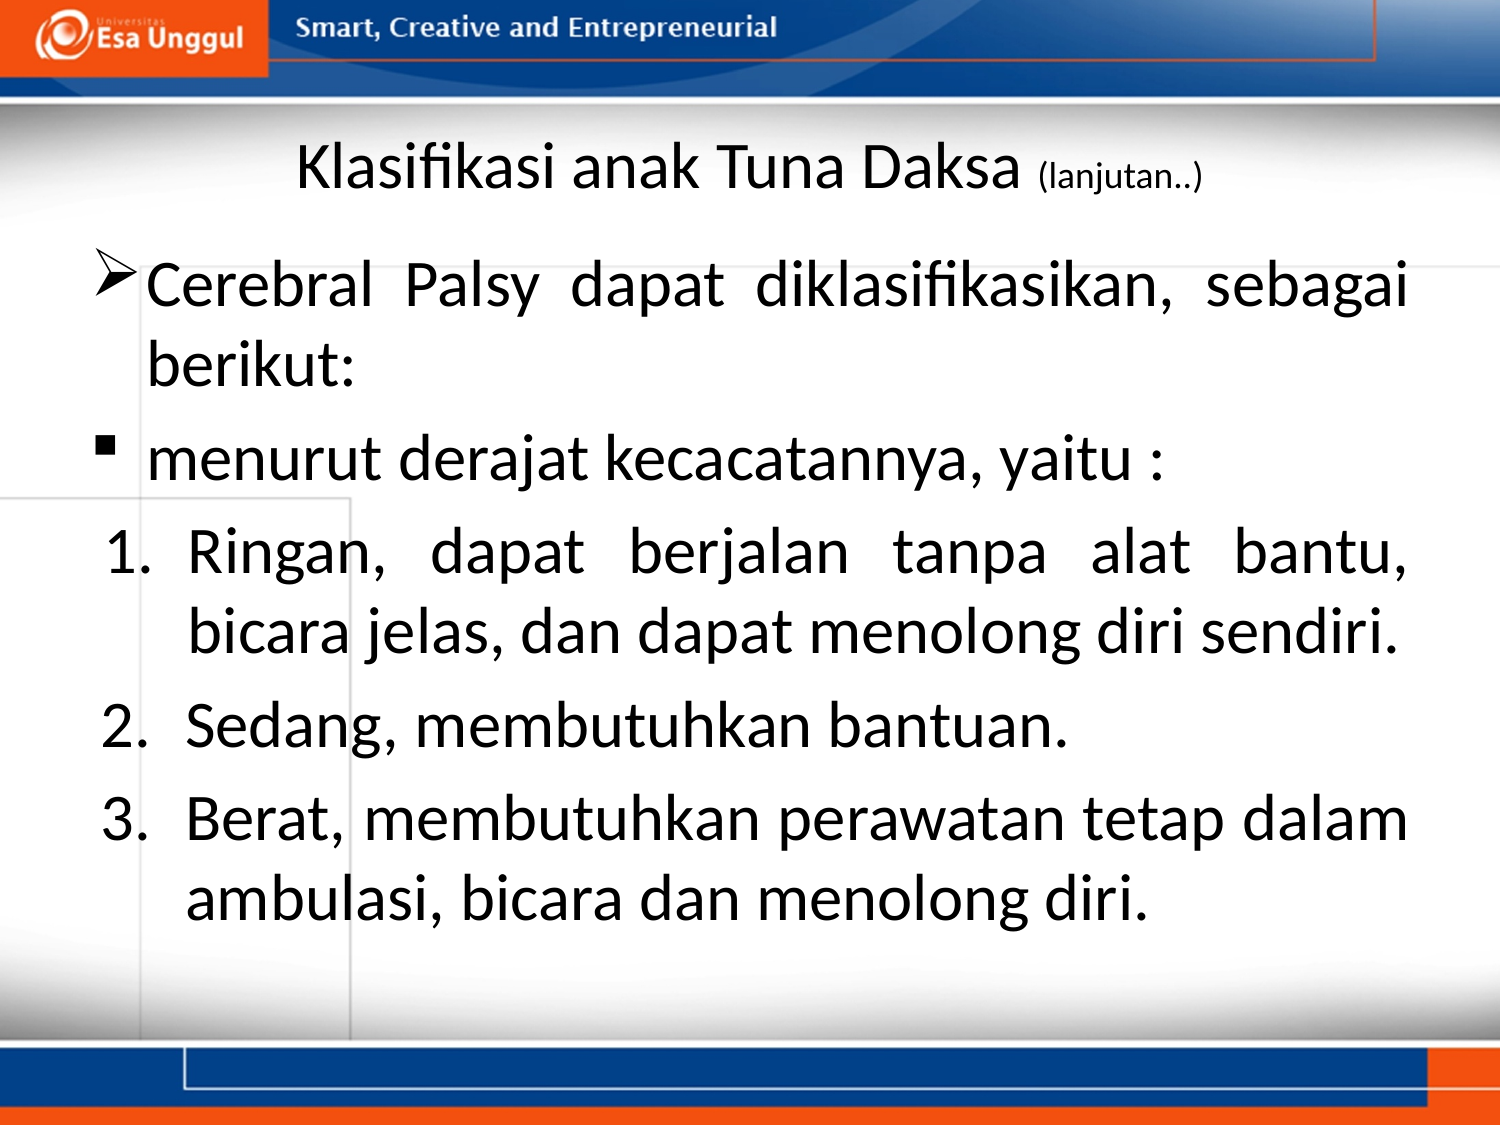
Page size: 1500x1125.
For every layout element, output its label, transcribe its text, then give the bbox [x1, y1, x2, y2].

list Cerebral Palsy dapat diklasifikasikan, sebagai berikut: menurut derajat kecacatannya, yaitu : Ringan, dapat berjalan tanpa alat bantu, bicara jelas, dan dapat menolong diri sendiri. Sedang, membutuhkan bantuan. Berat, membutuhkan perawatan tetap dalam ambulasi, bicara dan menolong diri. [75, 232, 1425, 1043]
picture [0, 0, 1500, 1125]
title Klasifikasi anak Tuna Daksa (lanjutan..) [75, 90, 1425, 232]
